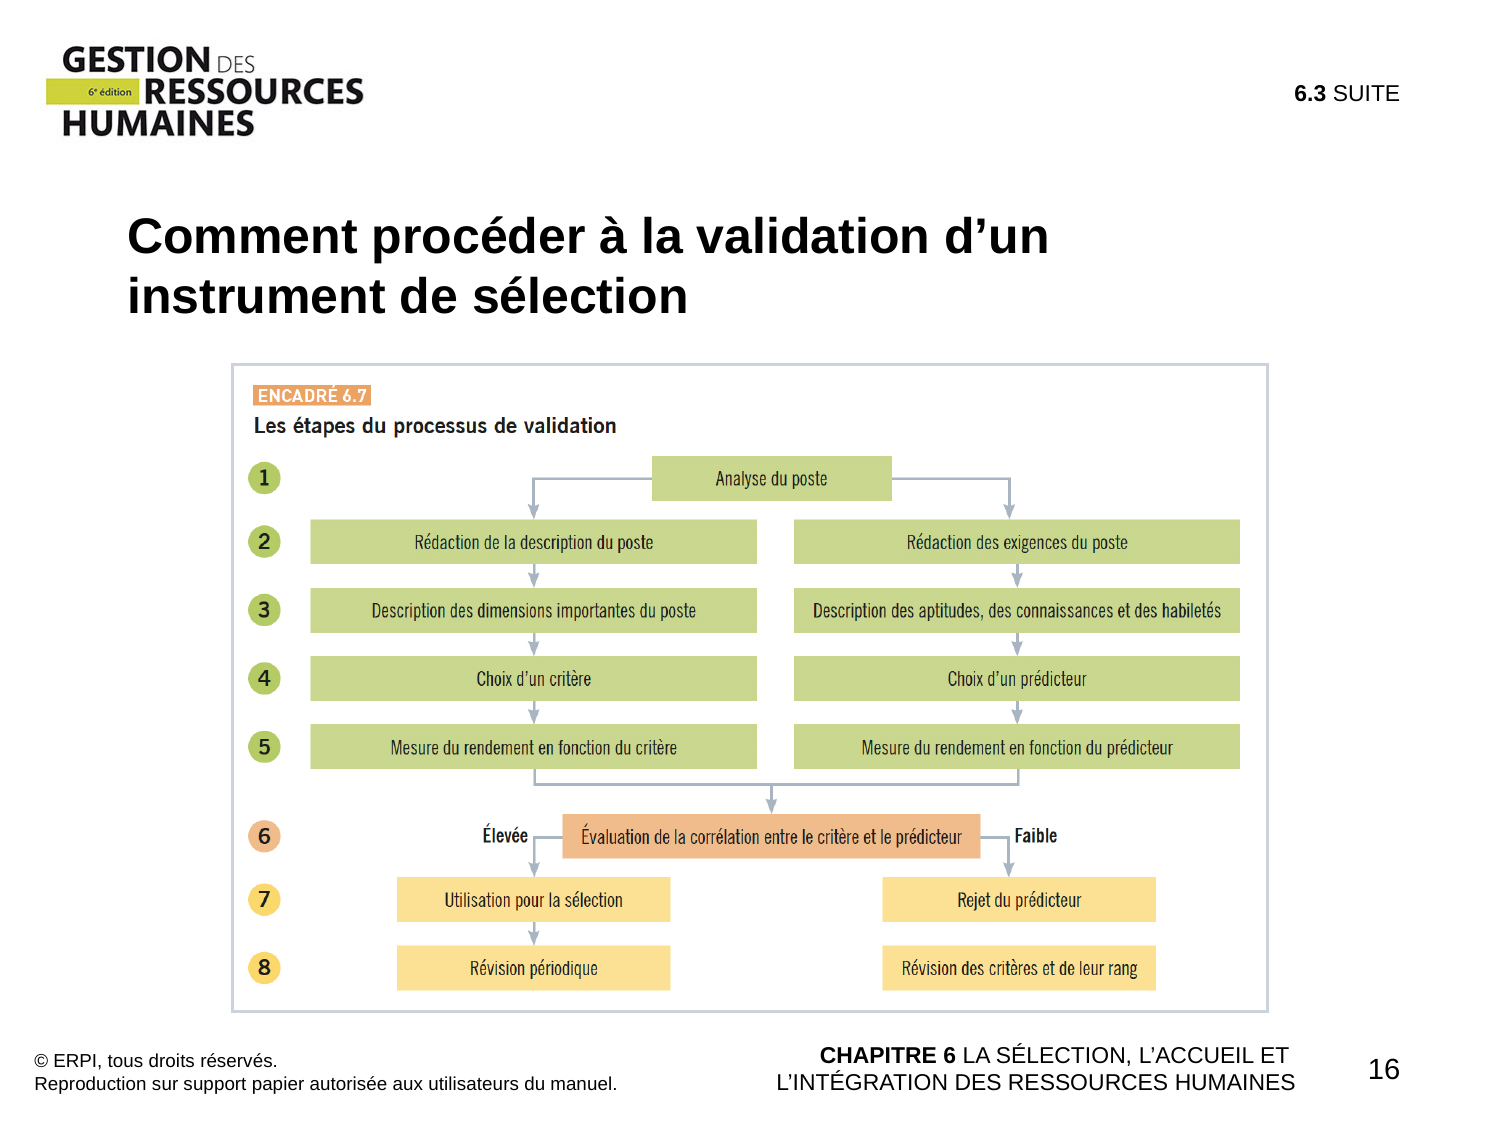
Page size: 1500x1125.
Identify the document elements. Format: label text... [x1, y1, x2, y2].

text_box CHAPITRE 6 LA SÉLECTION, L’ACCUEIL ET L’INTÉGRATION DES RESSOURCES HUMAINES [729, 1049, 1311, 1087]
title Comment procéder à la validation d’un instrument de sélection [112, 196, 1400, 268]
text_box 16 [1311, 1049, 1416, 1087]
text_box © ERPI, tous droits réservés. Reproduction sur support papier autorisée aux utilisateurs du manuel. [19, 1041, 729, 1102]
picture [0, 0, 1500, 1125]
text_box 6.3 SUITE [53, 46, 1416, 138]
